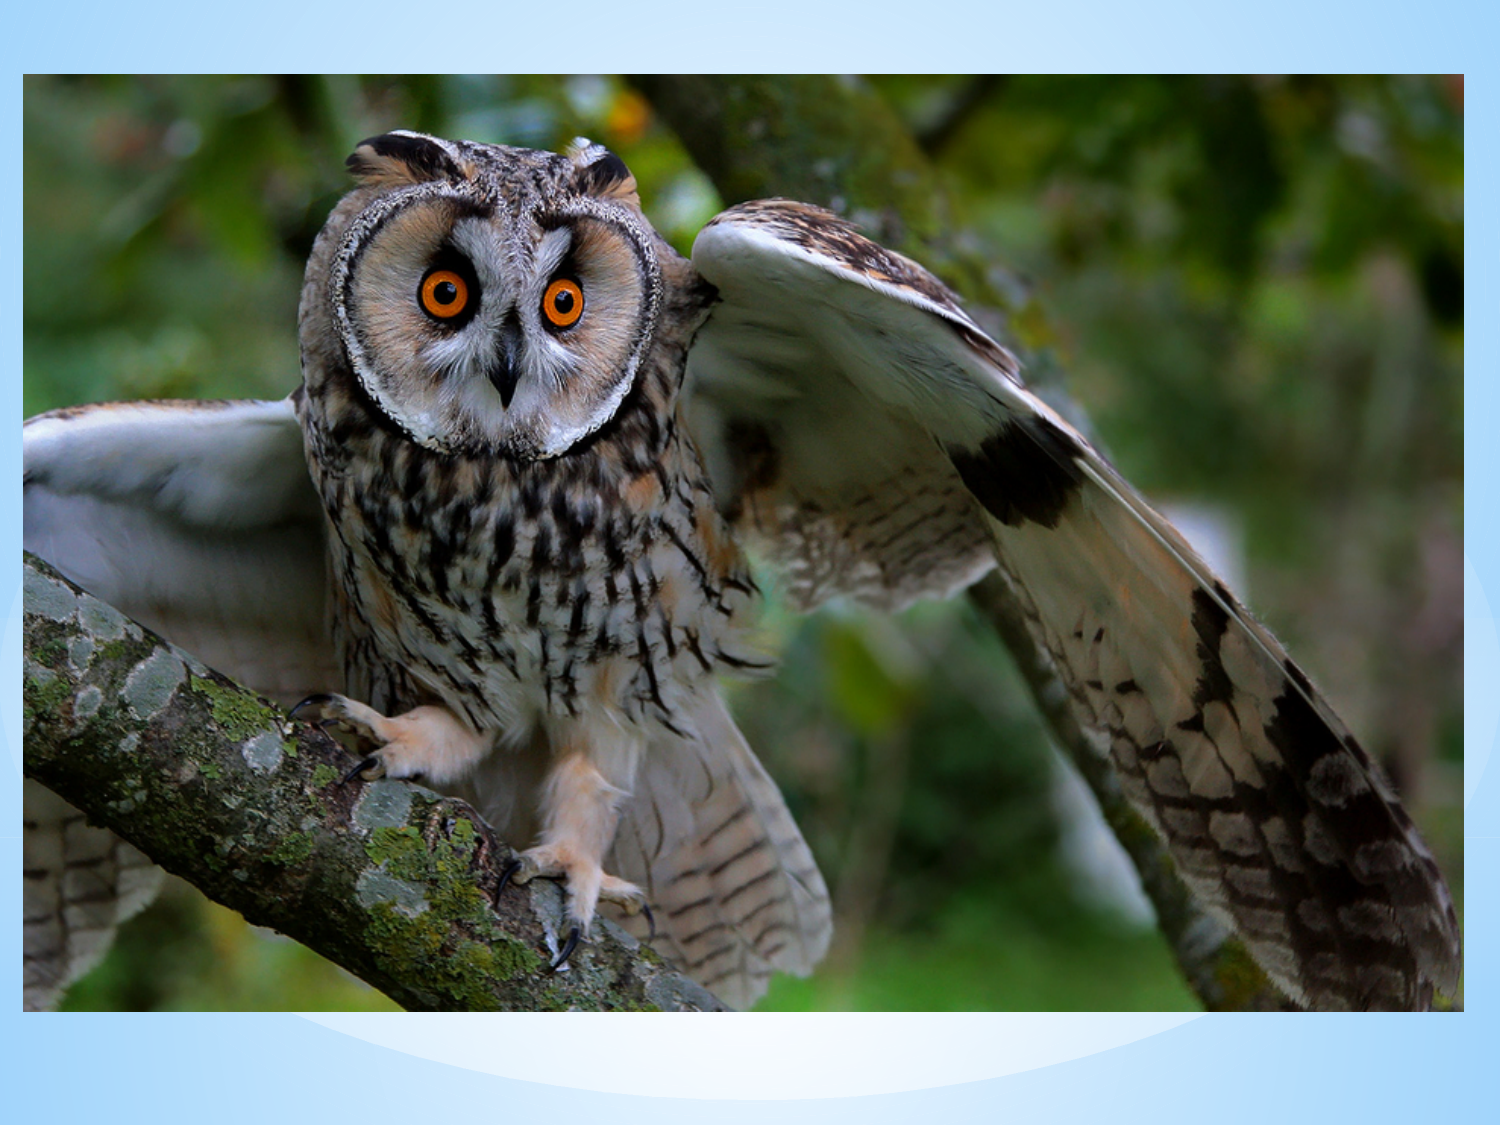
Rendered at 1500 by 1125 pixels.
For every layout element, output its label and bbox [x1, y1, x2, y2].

picture [23, 74, 1464, 1012]
